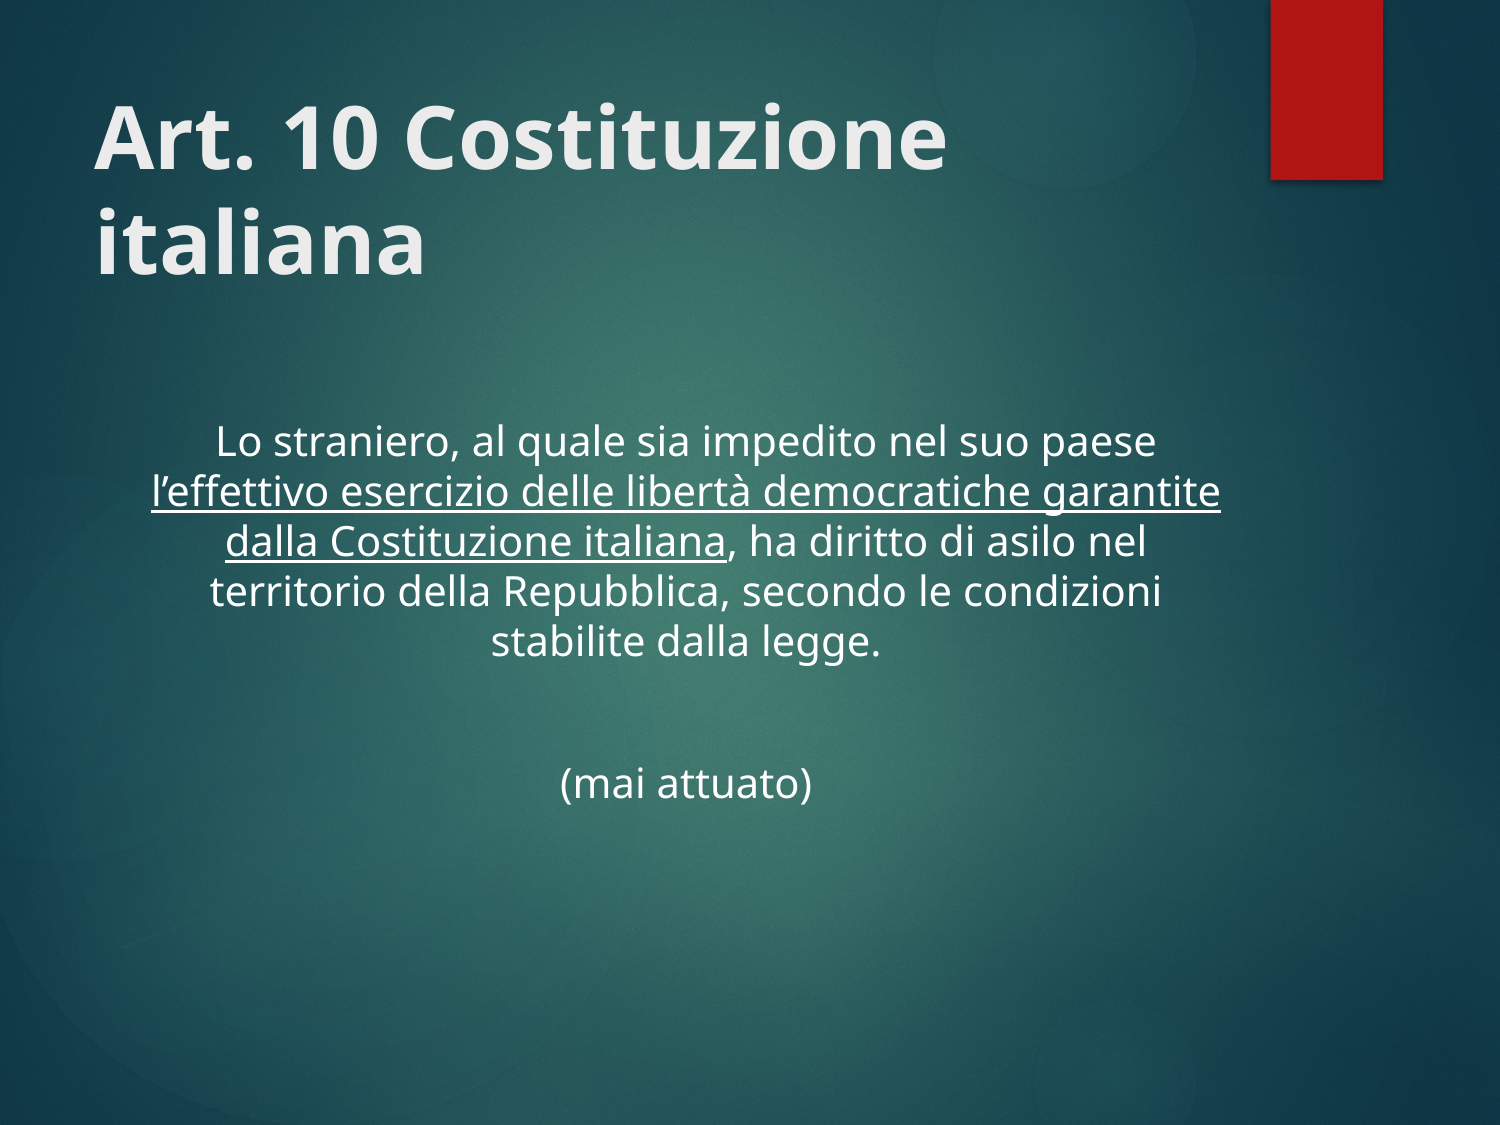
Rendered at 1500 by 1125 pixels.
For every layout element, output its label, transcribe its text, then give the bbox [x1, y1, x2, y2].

list Lo straniero, al quale sia impedito nel suo paese l’effettivo esercizio delle libertà democratiche garantite dalla Costituzione italiana, ha diritto di asilo nel territorio della Repubblica, secondo le condizioni stabilite dalla legge. (mai attuato) [135, 336, 1237, 1025]
title Art. 10 Costituzione italiana [79, 74, 1237, 304]
